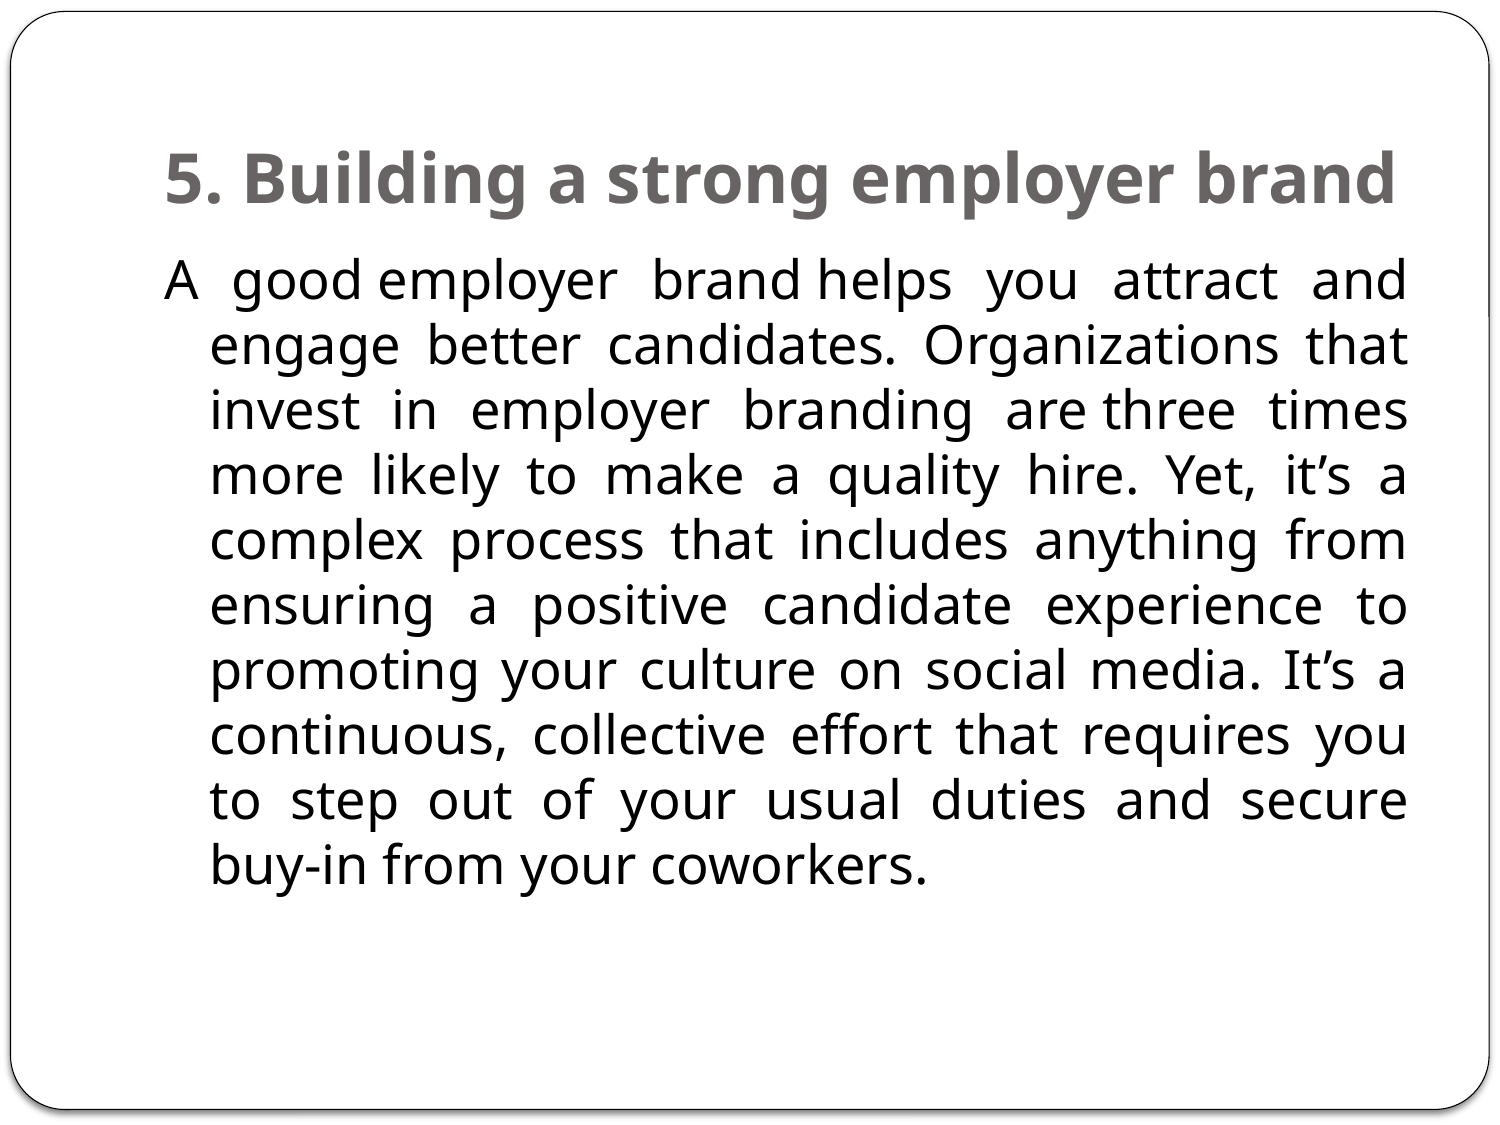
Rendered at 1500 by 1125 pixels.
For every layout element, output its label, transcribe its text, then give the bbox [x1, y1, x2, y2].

list A good employer brand helps you attract and engage better candidates. Organizations that invest in employer branding are three times more likely to make a quality hire. Yet, it’s a complex process that includes anything from ensuring a positive candidate experience to promoting your culture on social media. It’s a continuous, collective effort that requires you to step out of your usual duties and secure buy-in from your coworkers. [150, 237, 1425, 988]
title 5. Building a strong employer brand [150, 45, 1425, 233]
